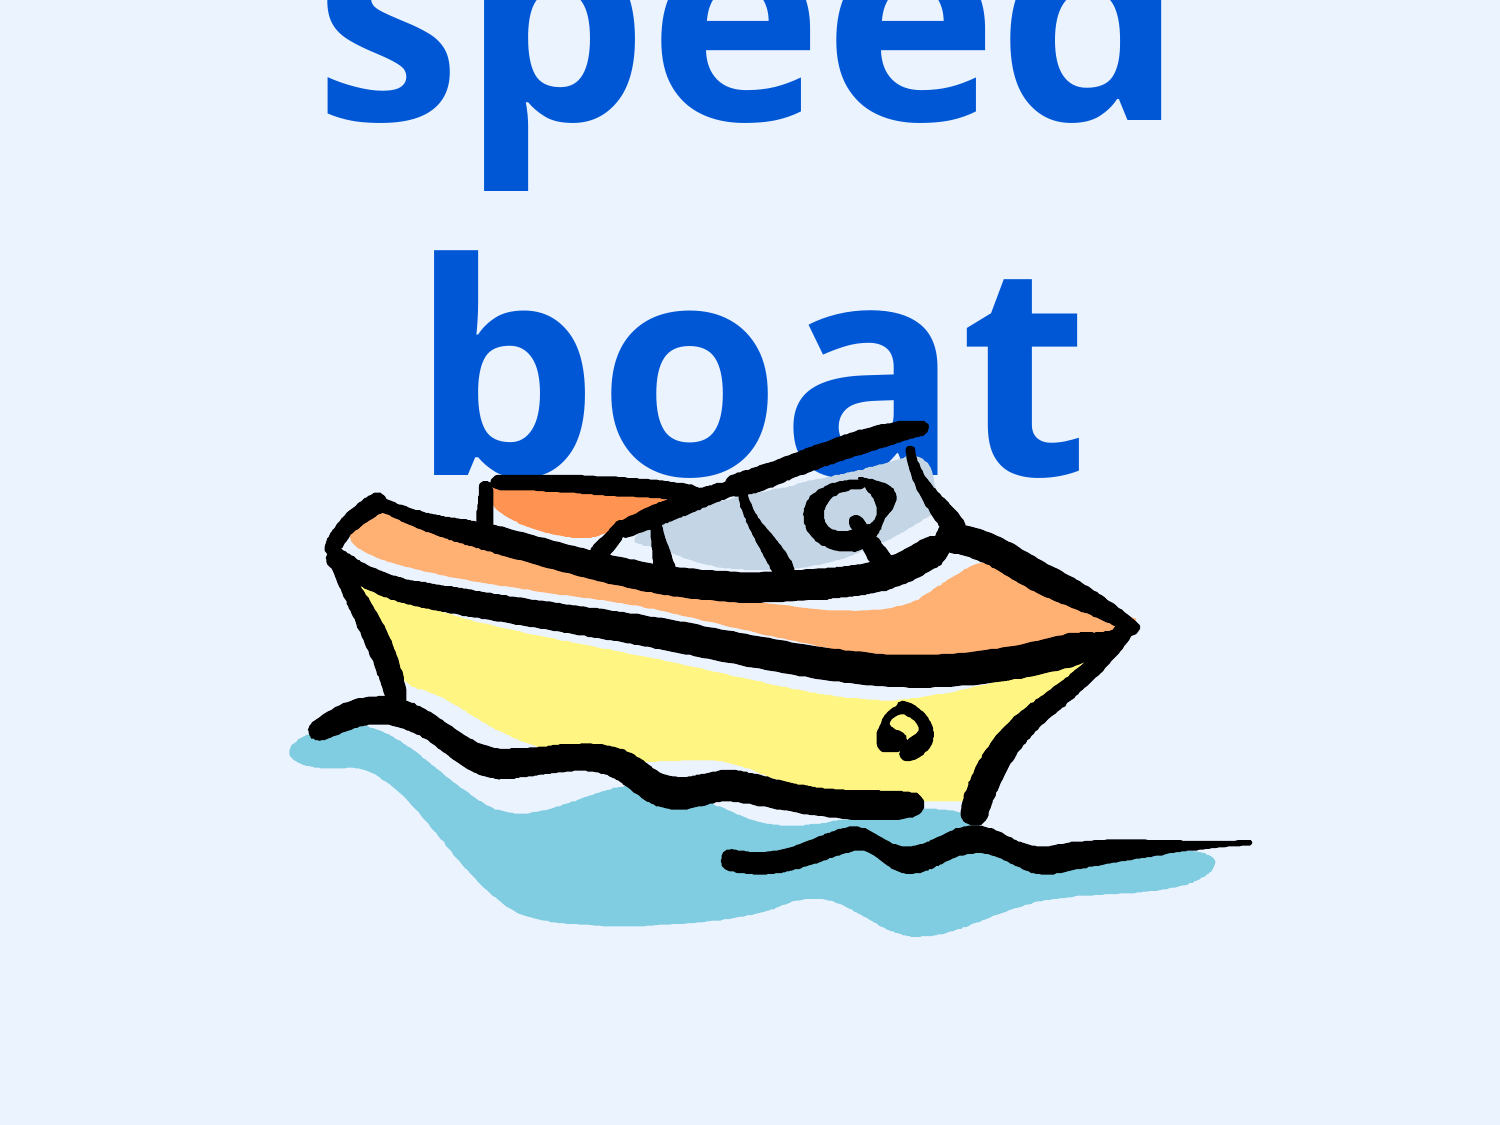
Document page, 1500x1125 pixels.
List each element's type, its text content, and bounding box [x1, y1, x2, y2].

picture [289, 420, 1253, 937]
title speed boat [0, 45, 1500, 315]
